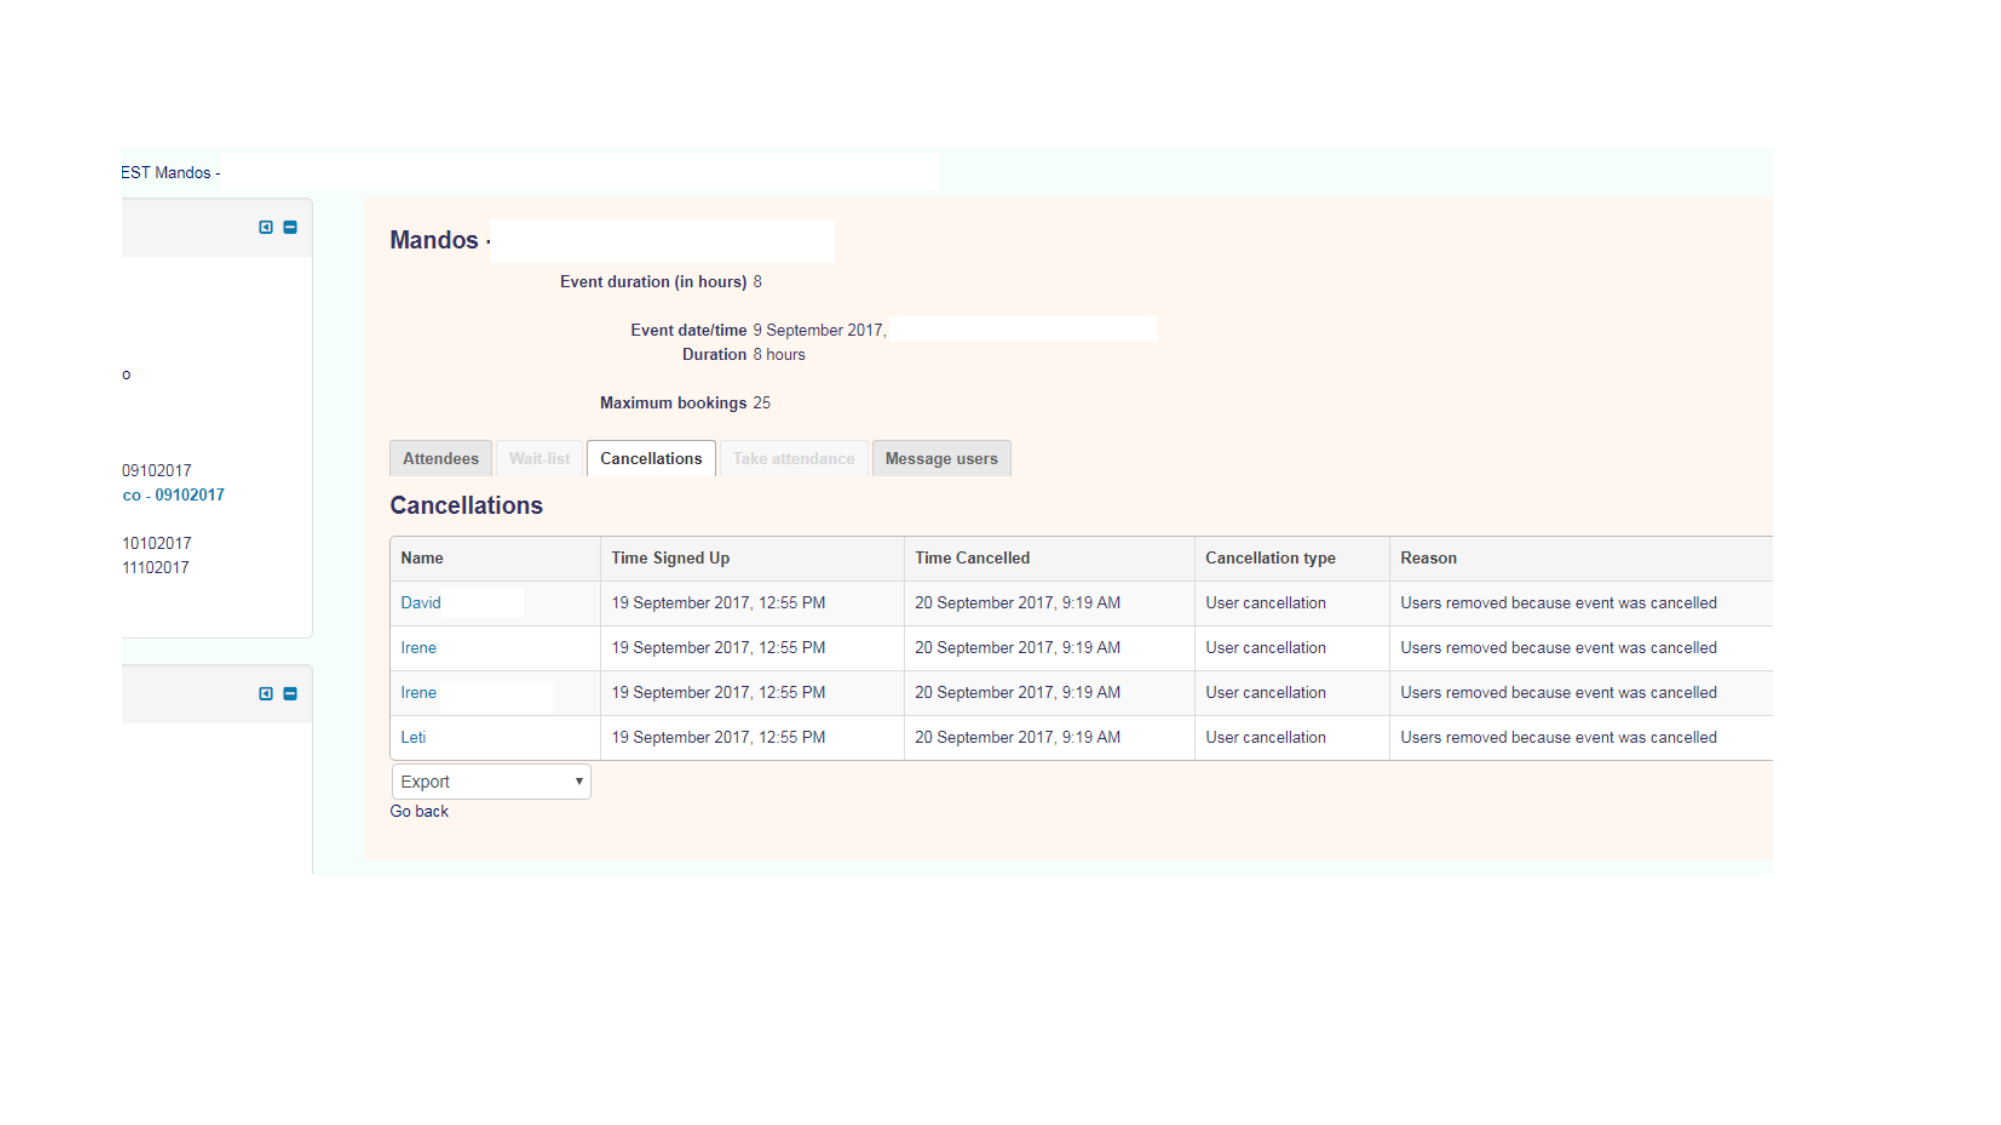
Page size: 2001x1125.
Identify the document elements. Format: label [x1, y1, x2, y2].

picture [122, 148, 1773, 875]
